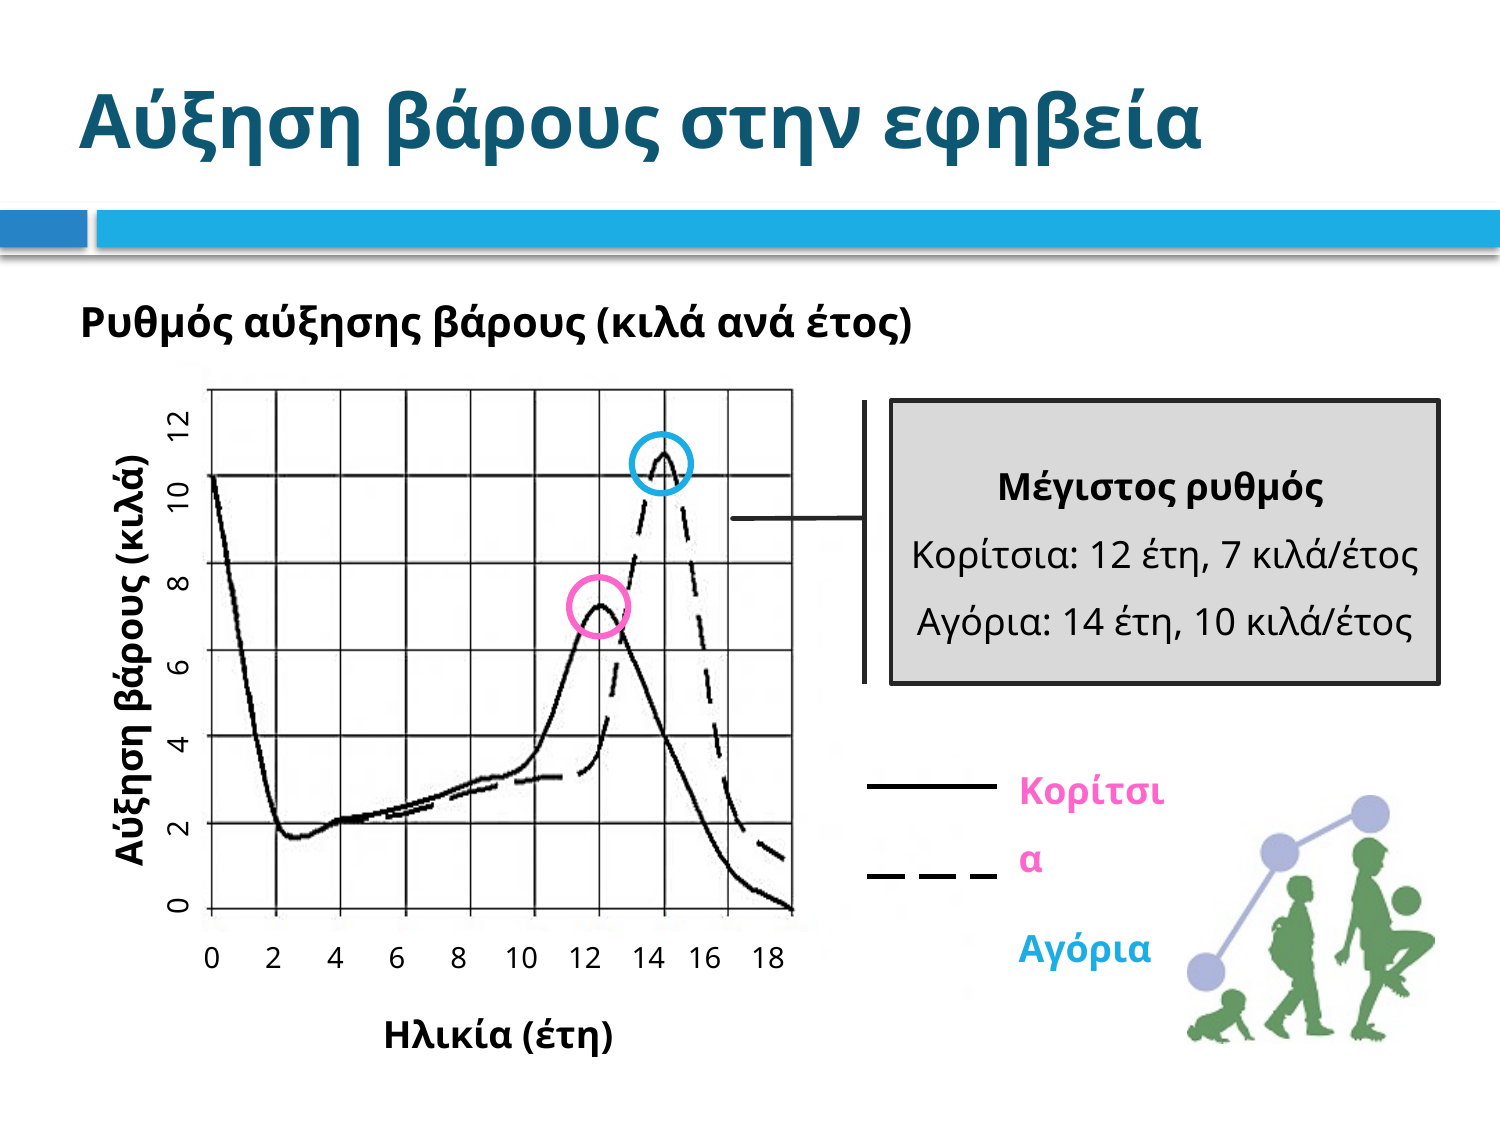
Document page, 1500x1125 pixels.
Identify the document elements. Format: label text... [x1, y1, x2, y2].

title Αύξηση βάρους στην εφηβεία [64, 37, 1438, 200]
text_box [52, 288, 1201, 1066]
picture [1187, 795, 1435, 1045]
text_box Μέγιστος ρυθμός Κορίτσια: 12 έτη, 7 κιλά/έτος Αγόρια: 14 έτη, 10 κιλά/έτος [1205, 399, 1440, 685]
